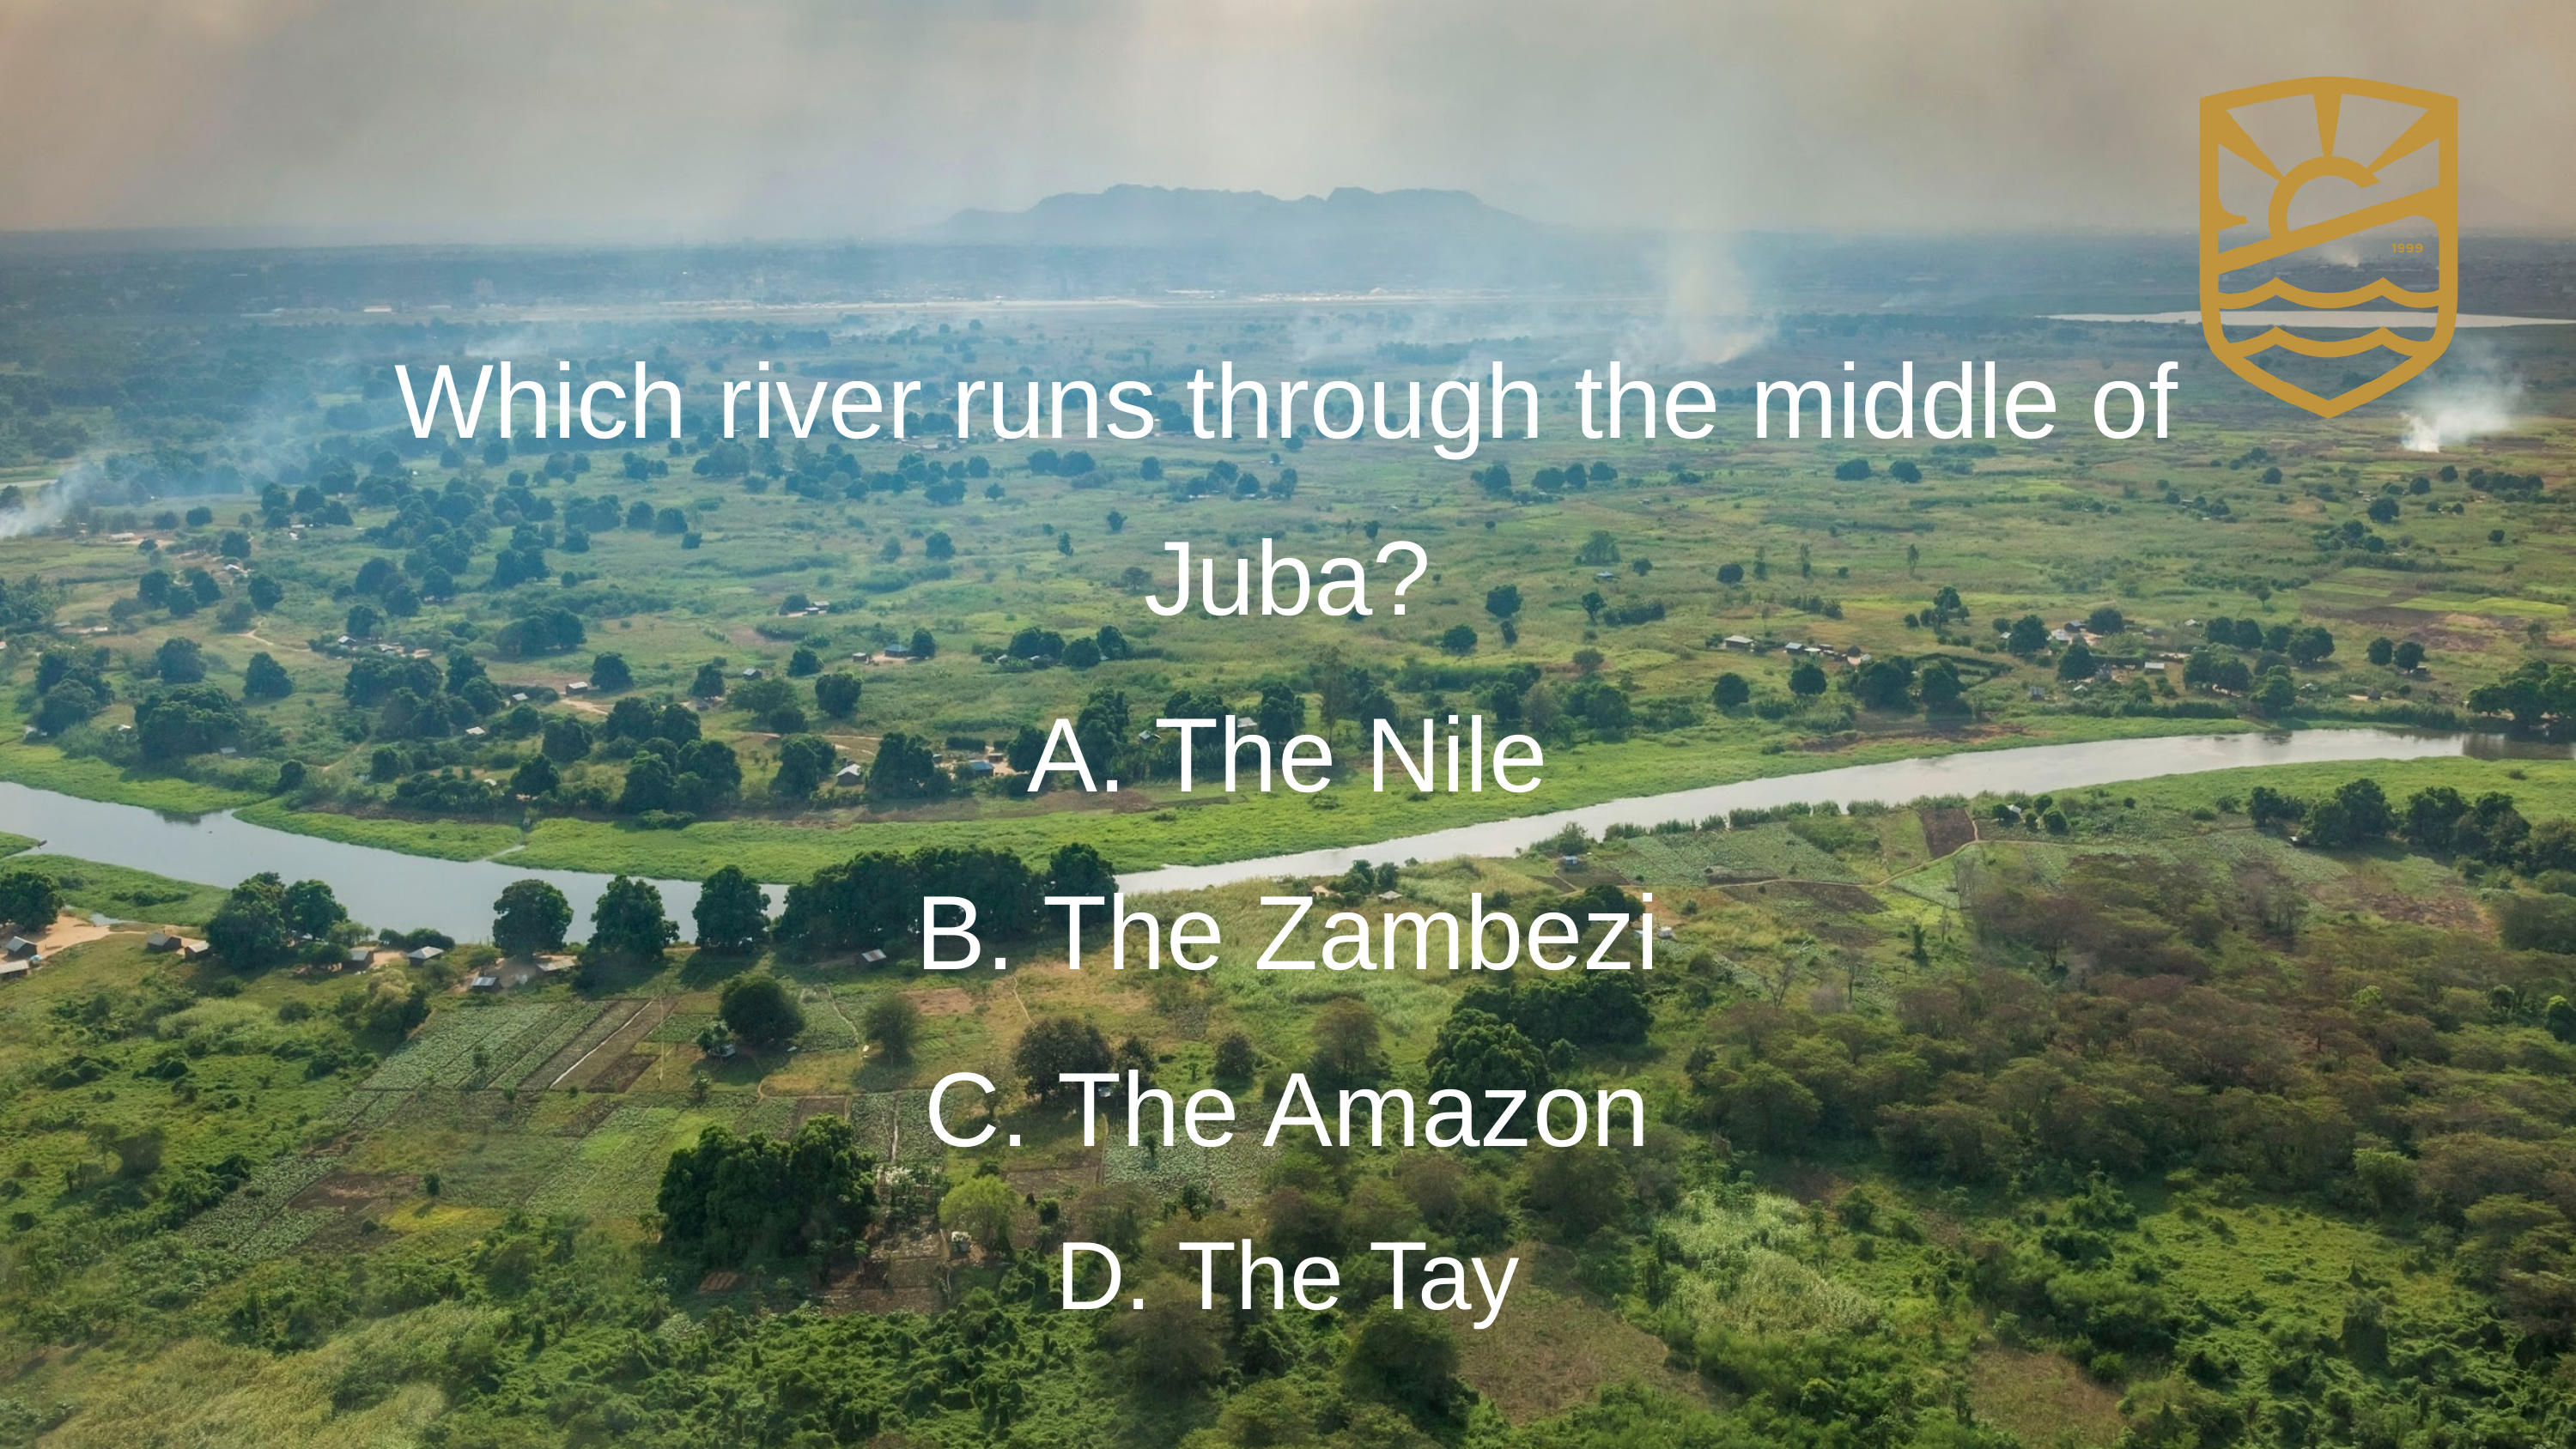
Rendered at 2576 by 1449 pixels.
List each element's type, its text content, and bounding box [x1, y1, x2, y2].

text_box [2081, 0, 2576, 495]
text_box [0, 0, 2576, 1449]
text_box Which river runs through the middle of Juba? A. The Nile B. The Zambezi C. The Amazon D. The Tay [268, 282, 2308, 1330]
